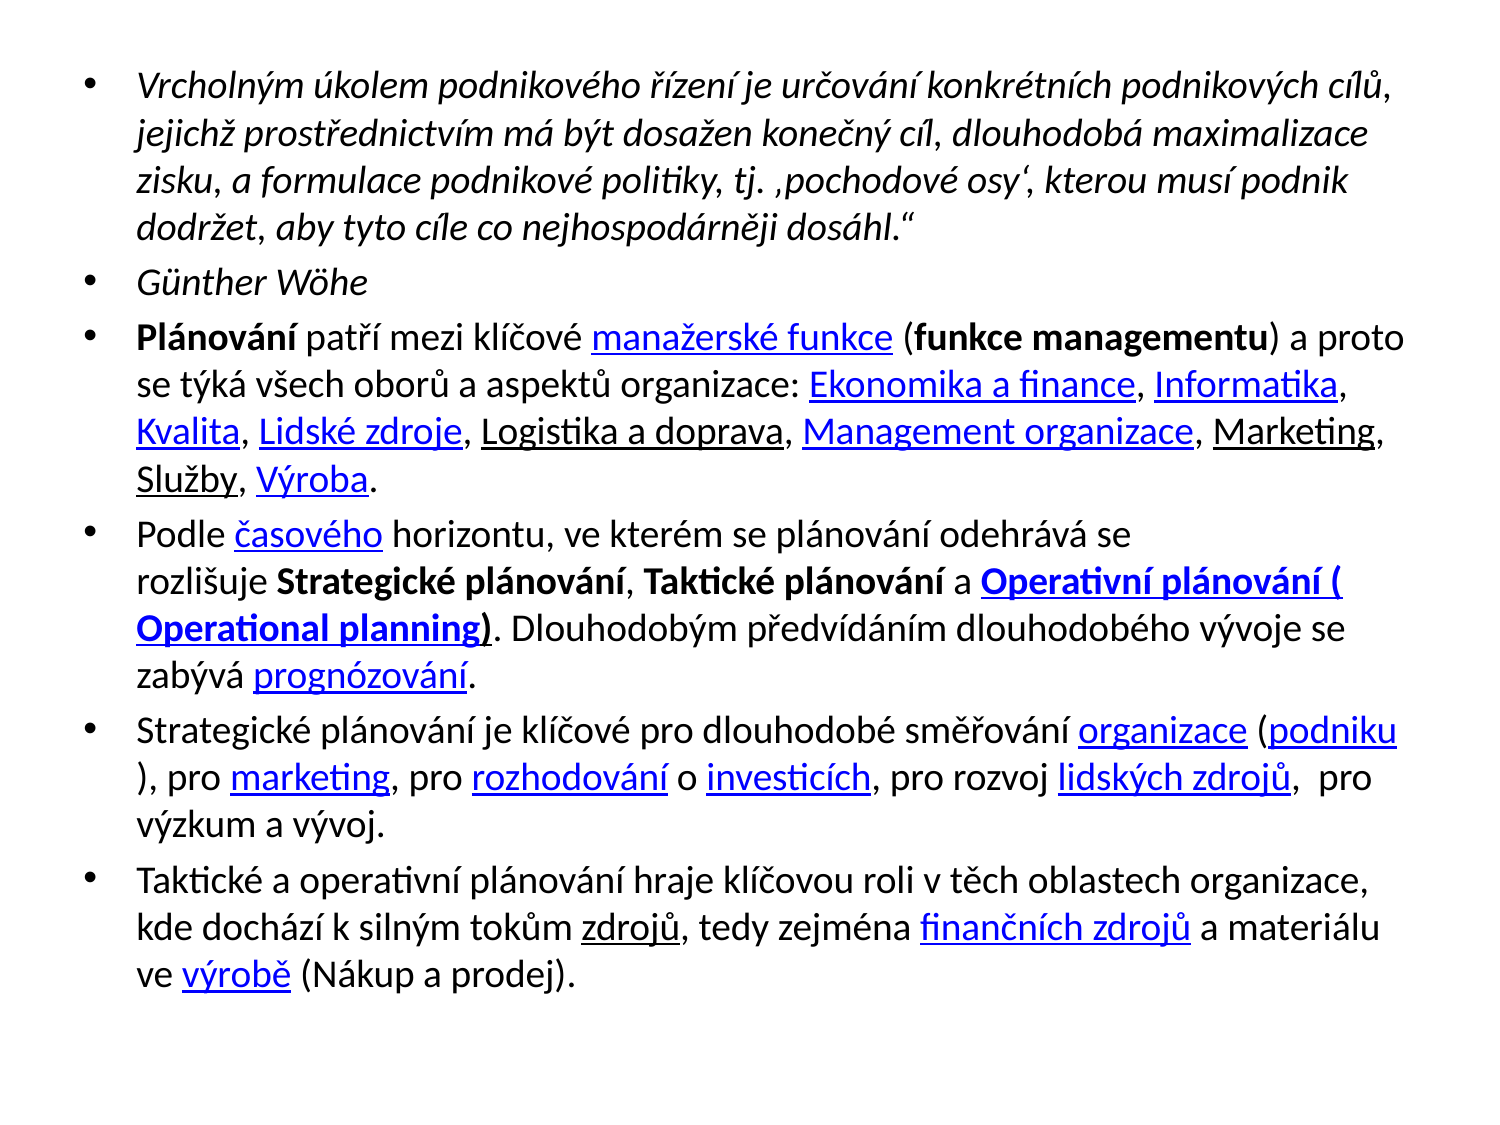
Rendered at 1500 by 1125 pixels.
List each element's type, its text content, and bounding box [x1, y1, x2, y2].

list Vrcholným úkolem podnikového řízení je určování konkrétních podnikových cílů, jejichž prostřednictvím má být dosažen konečný cíl, dlouhodobá maximalizace zisku, a formulace podnikové politiky, tj. ‚pochodové osy‘, kterou musí podnik dodržet, aby tyto cíle co nejhospodárněji dosáhl.“ Günther Wöhe Plánování patří mezi klíčové manažerské funkce (funkce managementu) a proto se týká všech oborů a aspektů organizace: Ekonomika a finance, Informatika, Kvalita, Lidské zdroje, Logistika a doprava, Management organizace, Marketing, Služby, Výroba. Podle časového horizontu, ve kterém se plánování odehrává se rozlišuje Strategické plánování, Taktické plánování a Operativní plánování (Operational planning). Dlouhodobým předvídáním dlouhodobého vývoje se zabývá prognózování. Strategické plánování je klíčové pro dlouhodobé směřování organizace (podniku), pro marketing, pro rozhodování o investicích, pro rozvoj lidských zdrojů, pro výzkum a vývoj. Taktické a operativní plánování hraje klíčovou roli v těch oblastech organizace, kde dochází k silným tokům zdrojů, tedy zejména finančních zdrojů a materiálu ve výrobě (Nákup a prodej). [68, 51, 1425, 1005]
